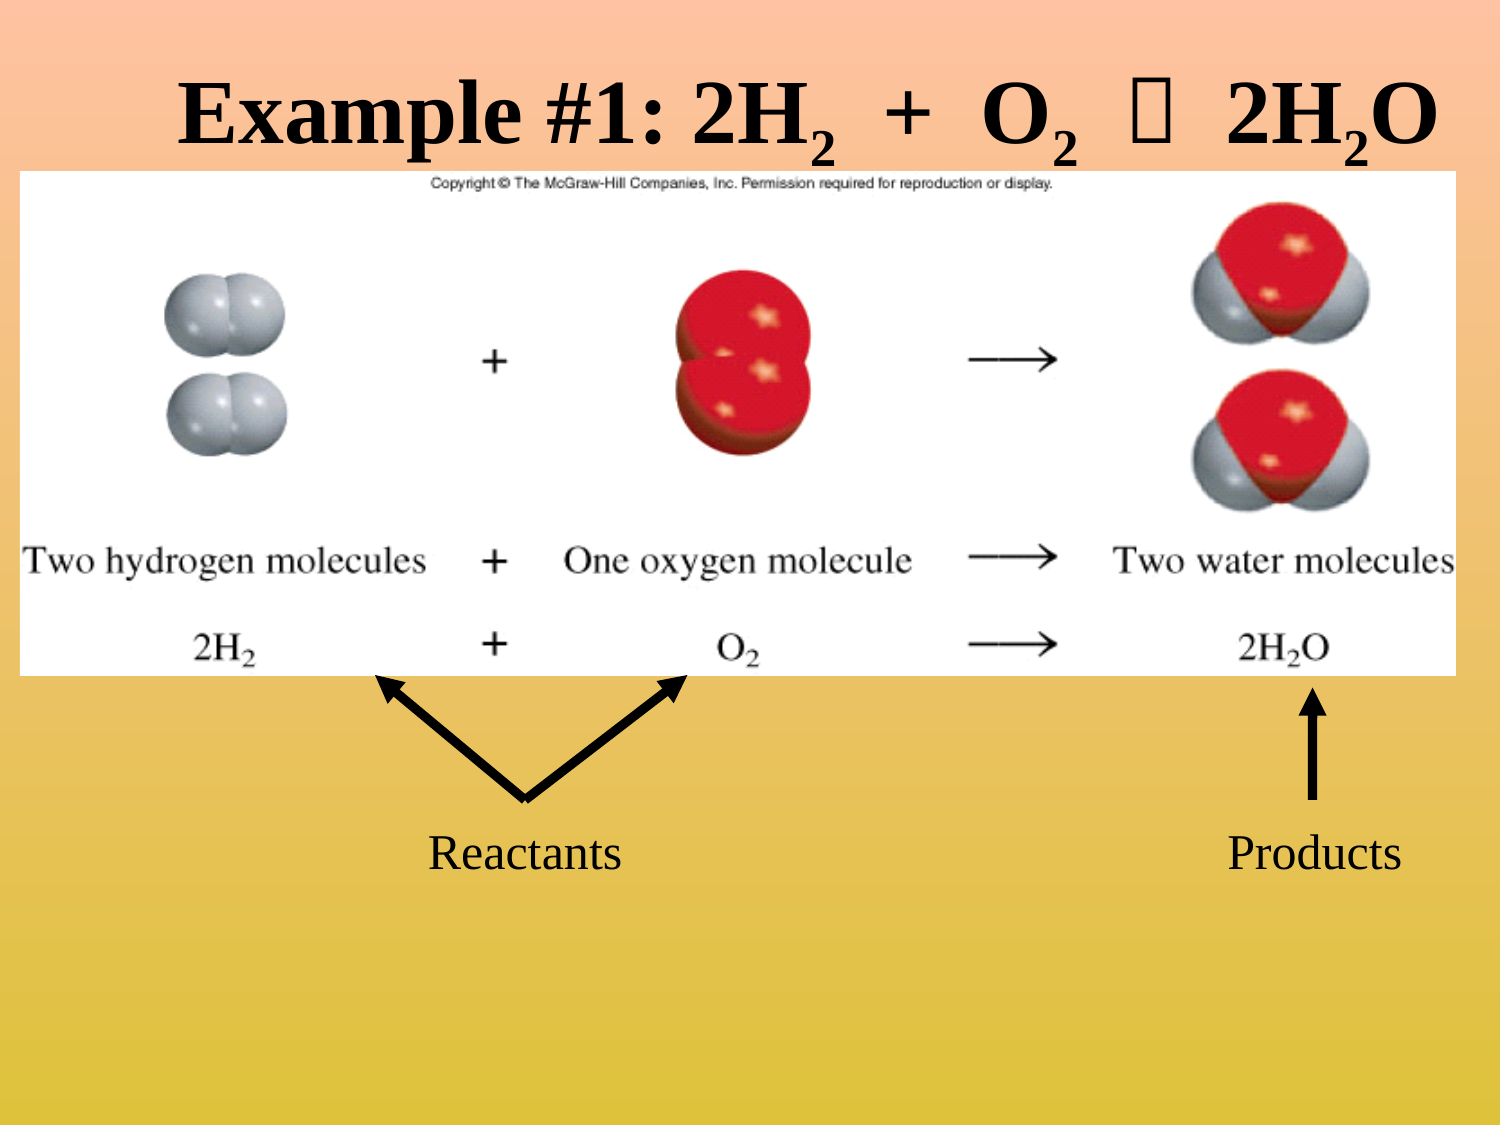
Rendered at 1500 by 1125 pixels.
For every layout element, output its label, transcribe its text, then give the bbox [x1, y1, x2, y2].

text_box Example #1: 2H2 + O2  2H2O [162, 45, 1457, 170]
text_box Products [1212, 812, 1418, 888]
picture [19, 170, 1457, 676]
text_box Reactants [413, 812, 638, 888]
text_box [1306, 687, 1319, 800]
